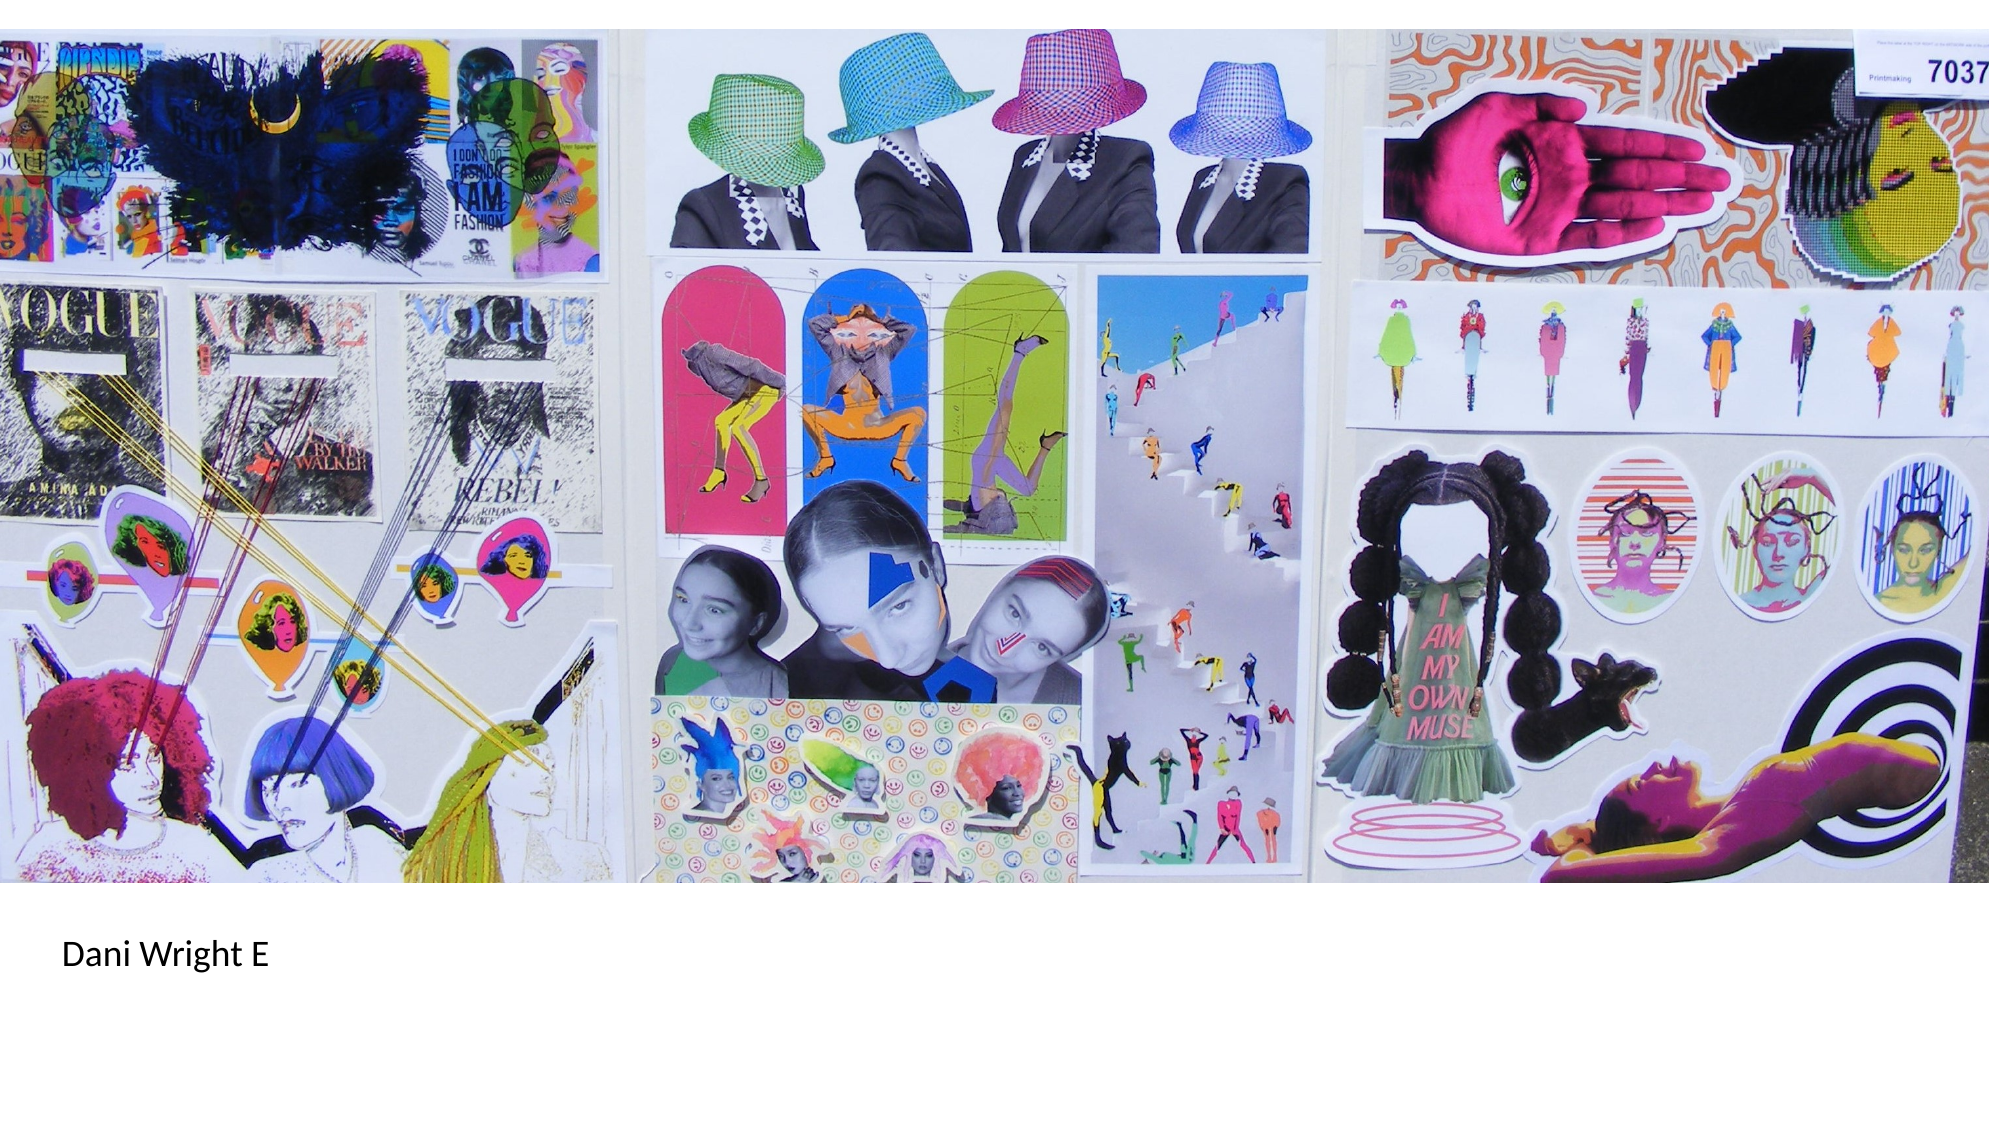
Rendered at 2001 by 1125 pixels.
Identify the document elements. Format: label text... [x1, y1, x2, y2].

text_box Dani Wright E [47, 921, 754, 982]
picture [0, 29, 1989, 883]
